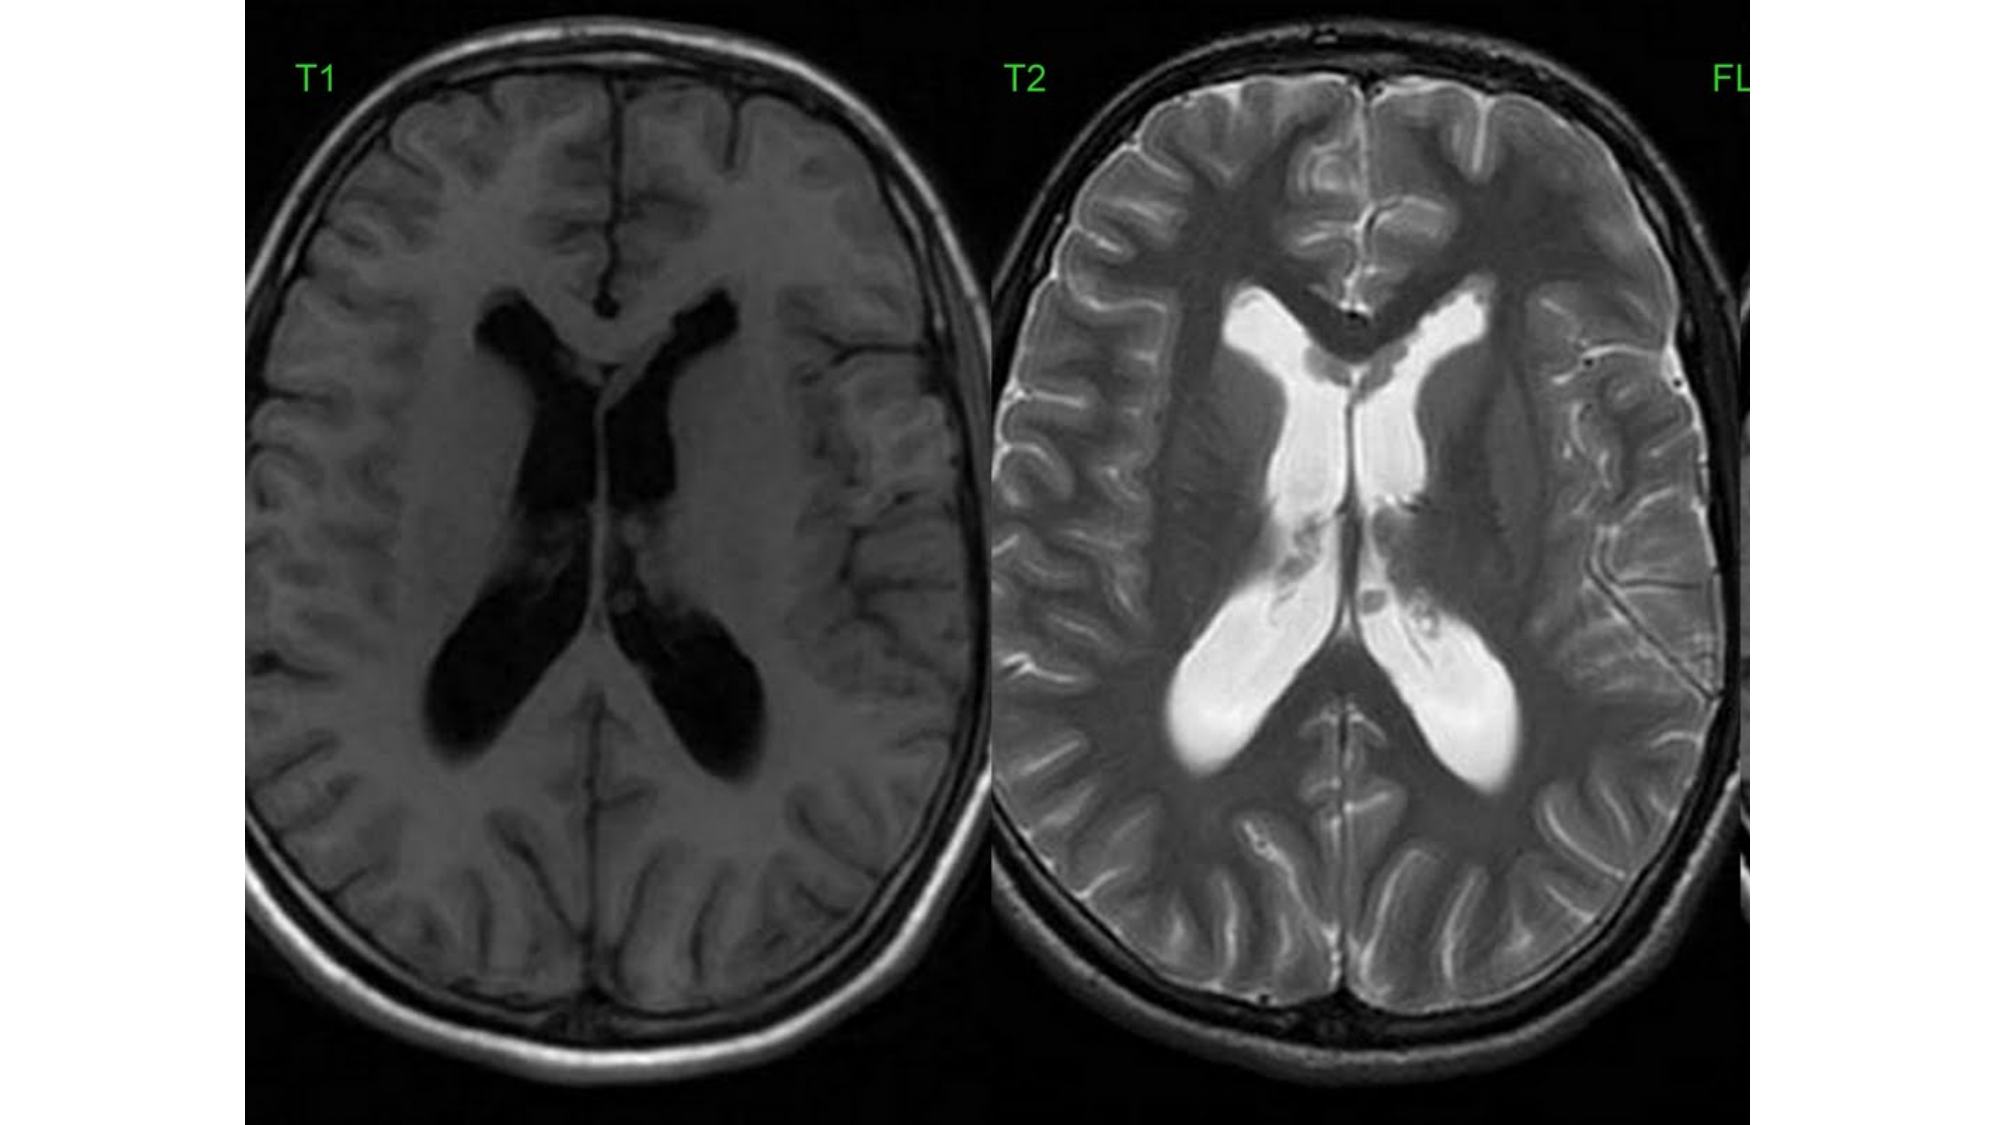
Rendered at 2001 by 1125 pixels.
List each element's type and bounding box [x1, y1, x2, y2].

picture [244, 0, 1751, 1125]
